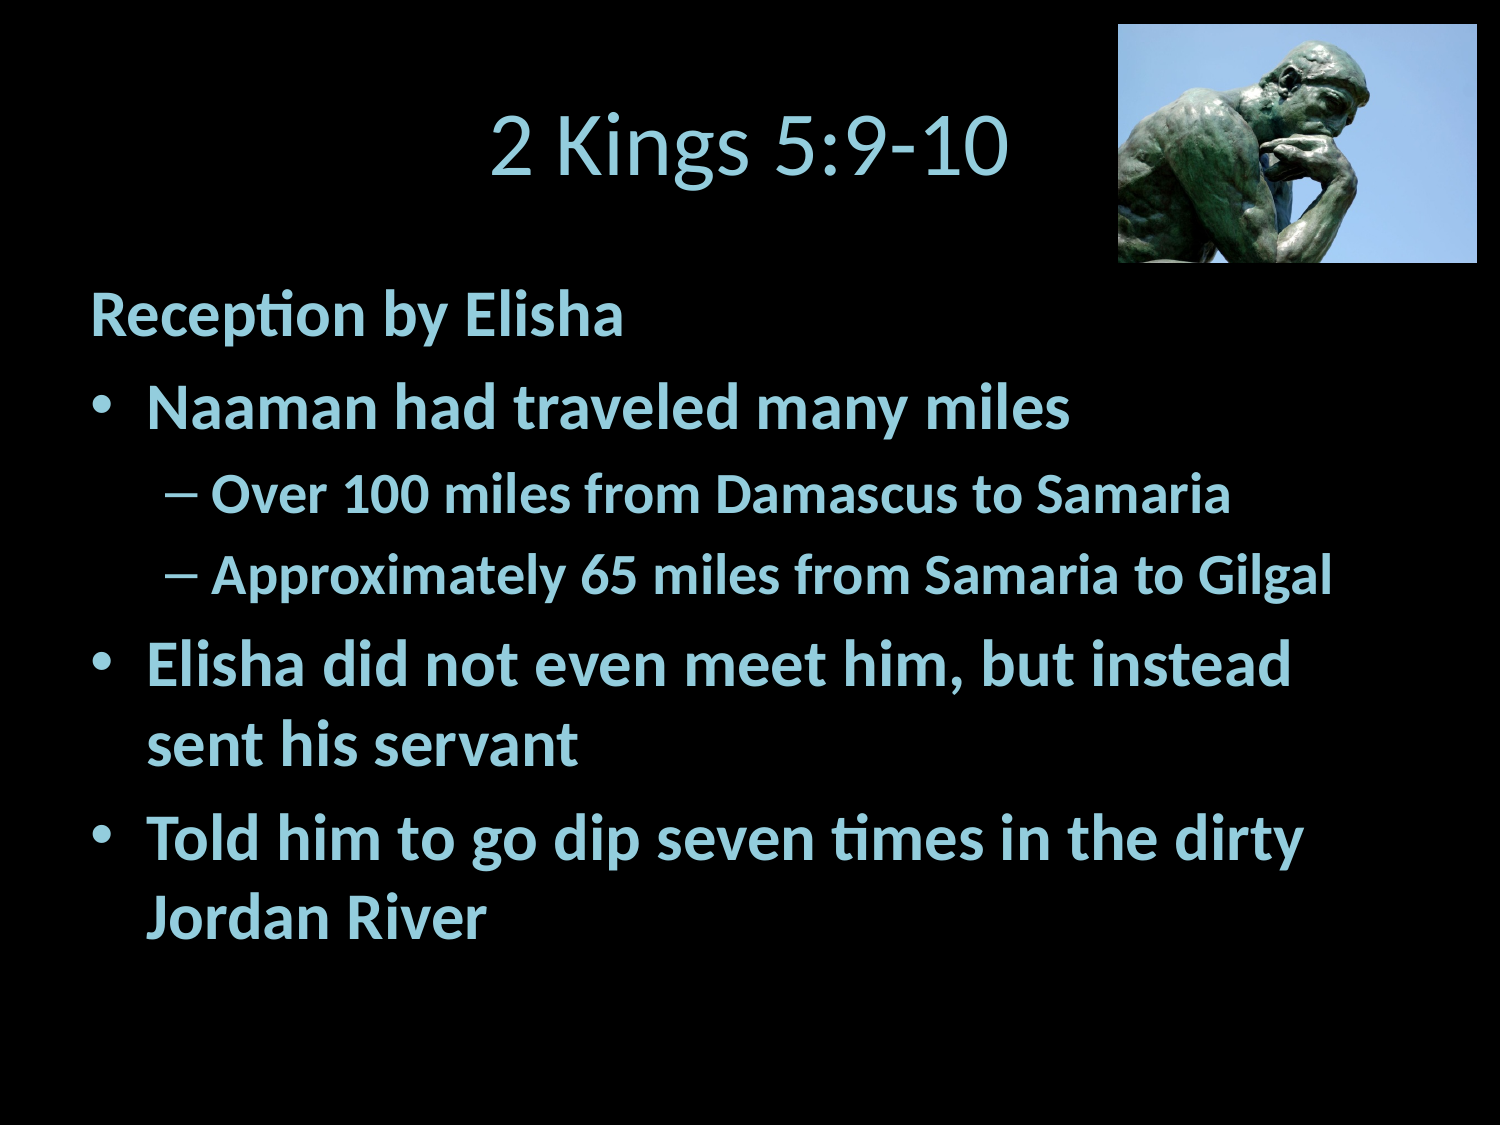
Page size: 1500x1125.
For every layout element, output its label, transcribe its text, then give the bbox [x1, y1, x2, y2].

list Reception by Elisha Naaman had traveled many miles Over 100 miles from Damascus to Samaria Approximately 65 miles from Samaria to Gilgal Elisha did not even meet him, but instead sent his servant Told him to go dip seven times in the dirty Jordan River [75, 262, 1425, 1005]
title 2 Kings 5:9-10 [75, 45, 1113, 233]
picture [1118, 24, 1478, 263]
